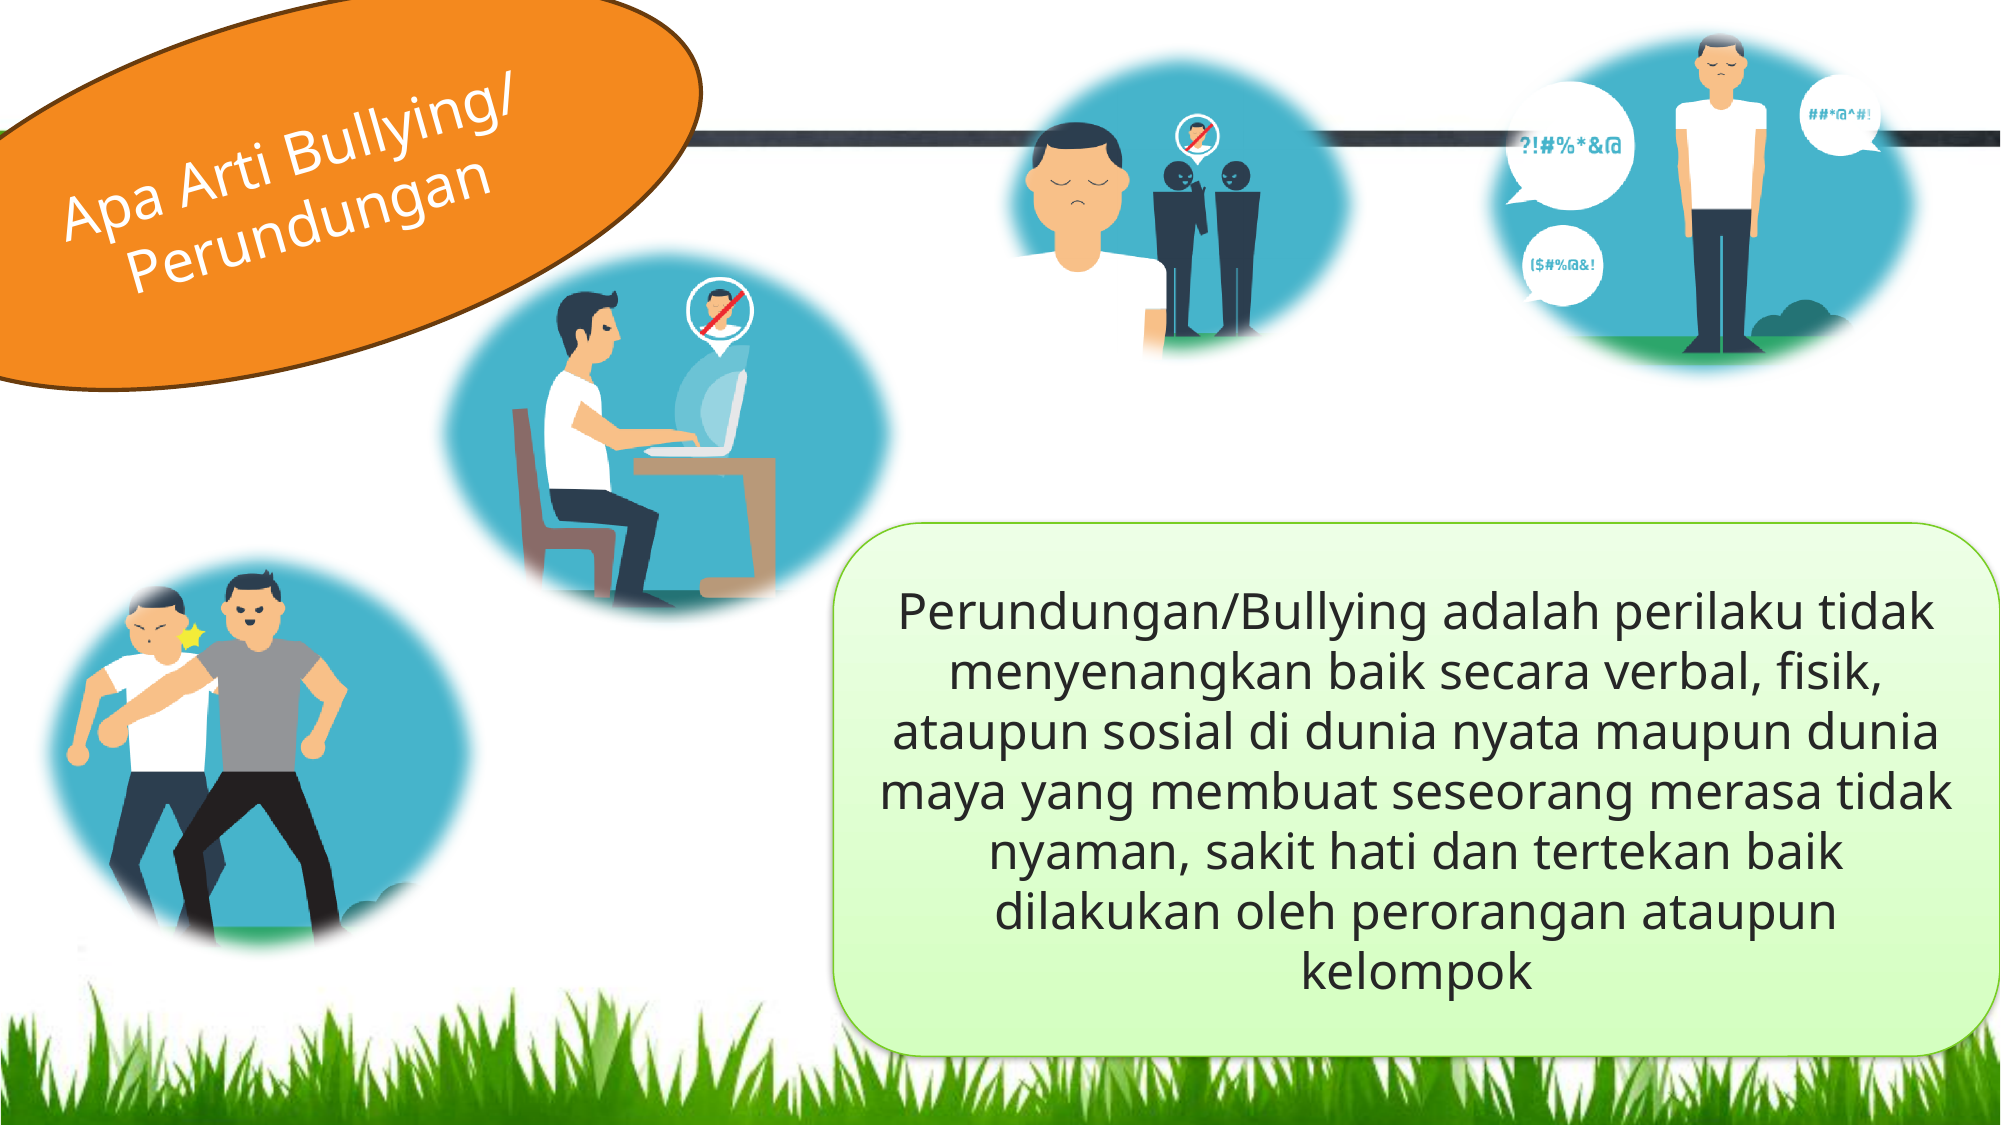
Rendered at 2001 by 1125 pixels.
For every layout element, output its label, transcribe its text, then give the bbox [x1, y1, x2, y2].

picture [0, 0, 324, 134]
picture [0, 0, 2001, 1125]
text_box Apa Arti Bullying/ Perundungan [0, 0, 704, 393]
text_box Perundungan/Bullying adalah perilaku tidak menyenangkan baik secara verbal, fisik, ataupun sosial di dunia nyata maupun dunia maya yang membuat seseorang merasa tidak nyaman, sakit hati dan tertekan baik dilakukan oleh perorangan ataupun kelompok [832, 522, 2000, 1058]
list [991, 40, 1370, 369]
